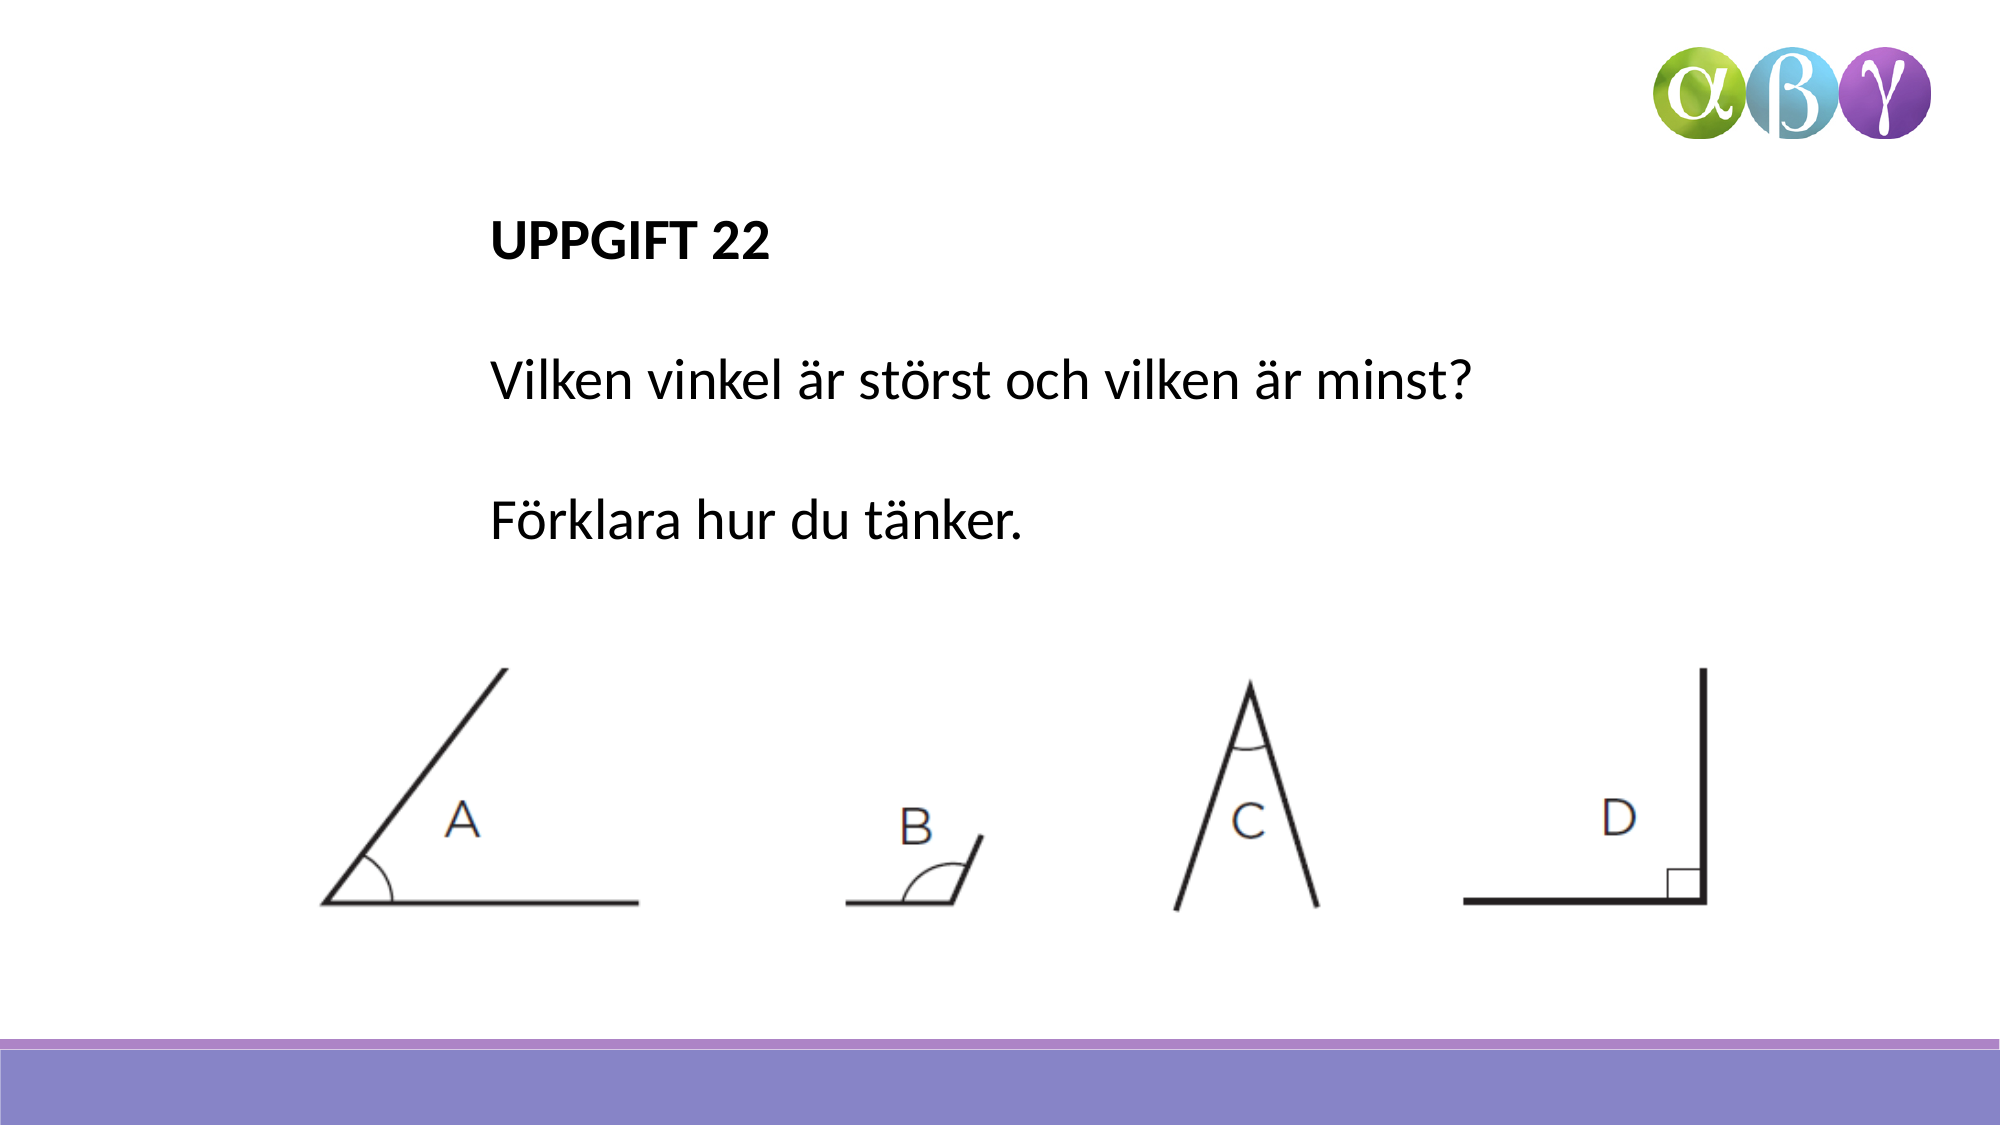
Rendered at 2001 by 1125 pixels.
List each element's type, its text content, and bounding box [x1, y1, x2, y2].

text_box UPPGIFT 22 Vilken vinkel är störst och vilken är minst? Förklara hur du tänker. [476, 193, 1524, 559]
picture [1652, 46, 1932, 140]
picture [266, 640, 1734, 932]
